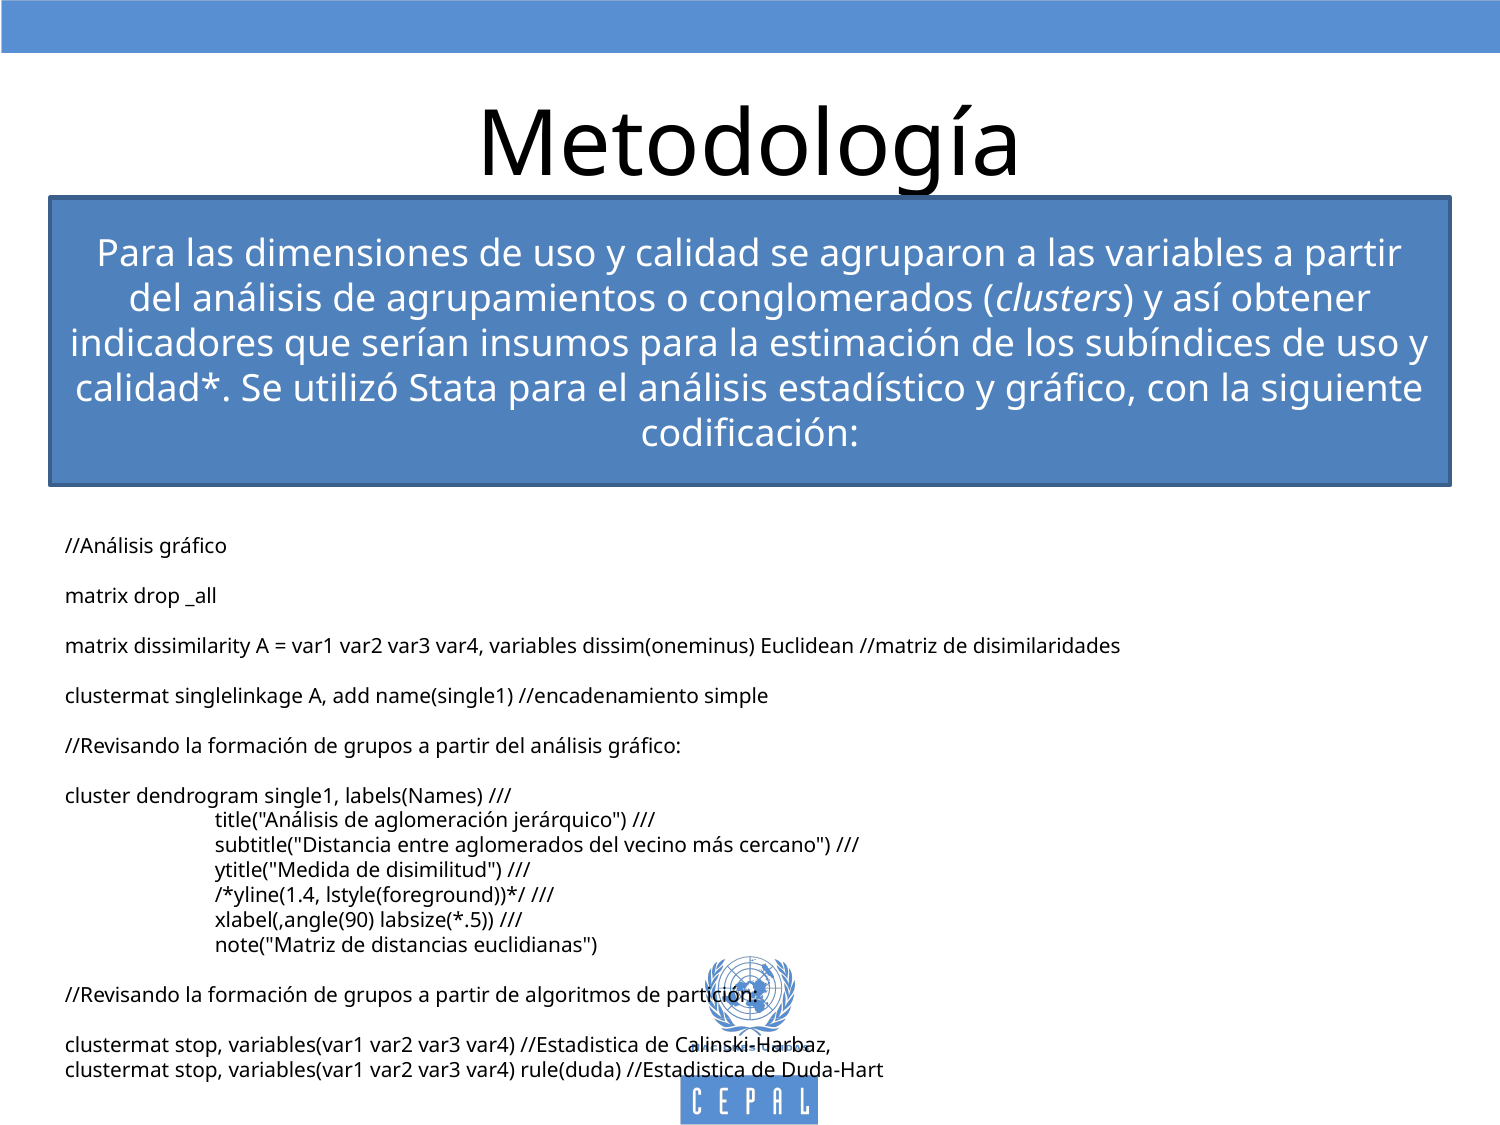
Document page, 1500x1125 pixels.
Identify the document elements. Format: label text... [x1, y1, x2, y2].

text_box Para las dimensiones de uso y calidad se agruparon a las variables a partir del análisis de agrupamientos o conglomerados (clusters) y así obtener indicadores que serían insumos para la estimación de los subíndices de uso y calidad*. Se utilizó Stata para el análisis estadístico y gráfico, con la siguiente codificación: [48, 195, 1452, 487]
picture [0, 0, 1500, 1125]
text_box //Análisis gráfico matrix drop _all matrix dissimilarity A = var1 var2 var3 var4, variables dissim(oneminus) Euclidean //matriz de disimilaridades clustermat singlelinkage A, add name(single1) //encadenamiento simple //Revisando la formación de grupos a partir del análisis gráfico: cluster dendrogram single1, labels(Names) /// title("Análisis de aglomeración jerárquico") /// subtitle("Distancia entre aglomerados del vecino más cercano") /// ytitle("Medida de disimilitud") /// /*yline(1.4, lstyle(foreground))*/ /// xlabel(,angle(90) labsize(*.5)) /// note("Matriz de distancias euclidianas") //Revisando la formación de grupos a partir de algoritmos de partición: clustermat stop, variables(var1 var2 var3 var4) //Estadistica de Calinski-Harbaz, clustermat stop, variables(var1 var2 var3 var4) rule(duda) //Estadistica de Duda-Hart [50, 500, 1450, 1090]
title Metodología [75, 45, 1425, 195]
